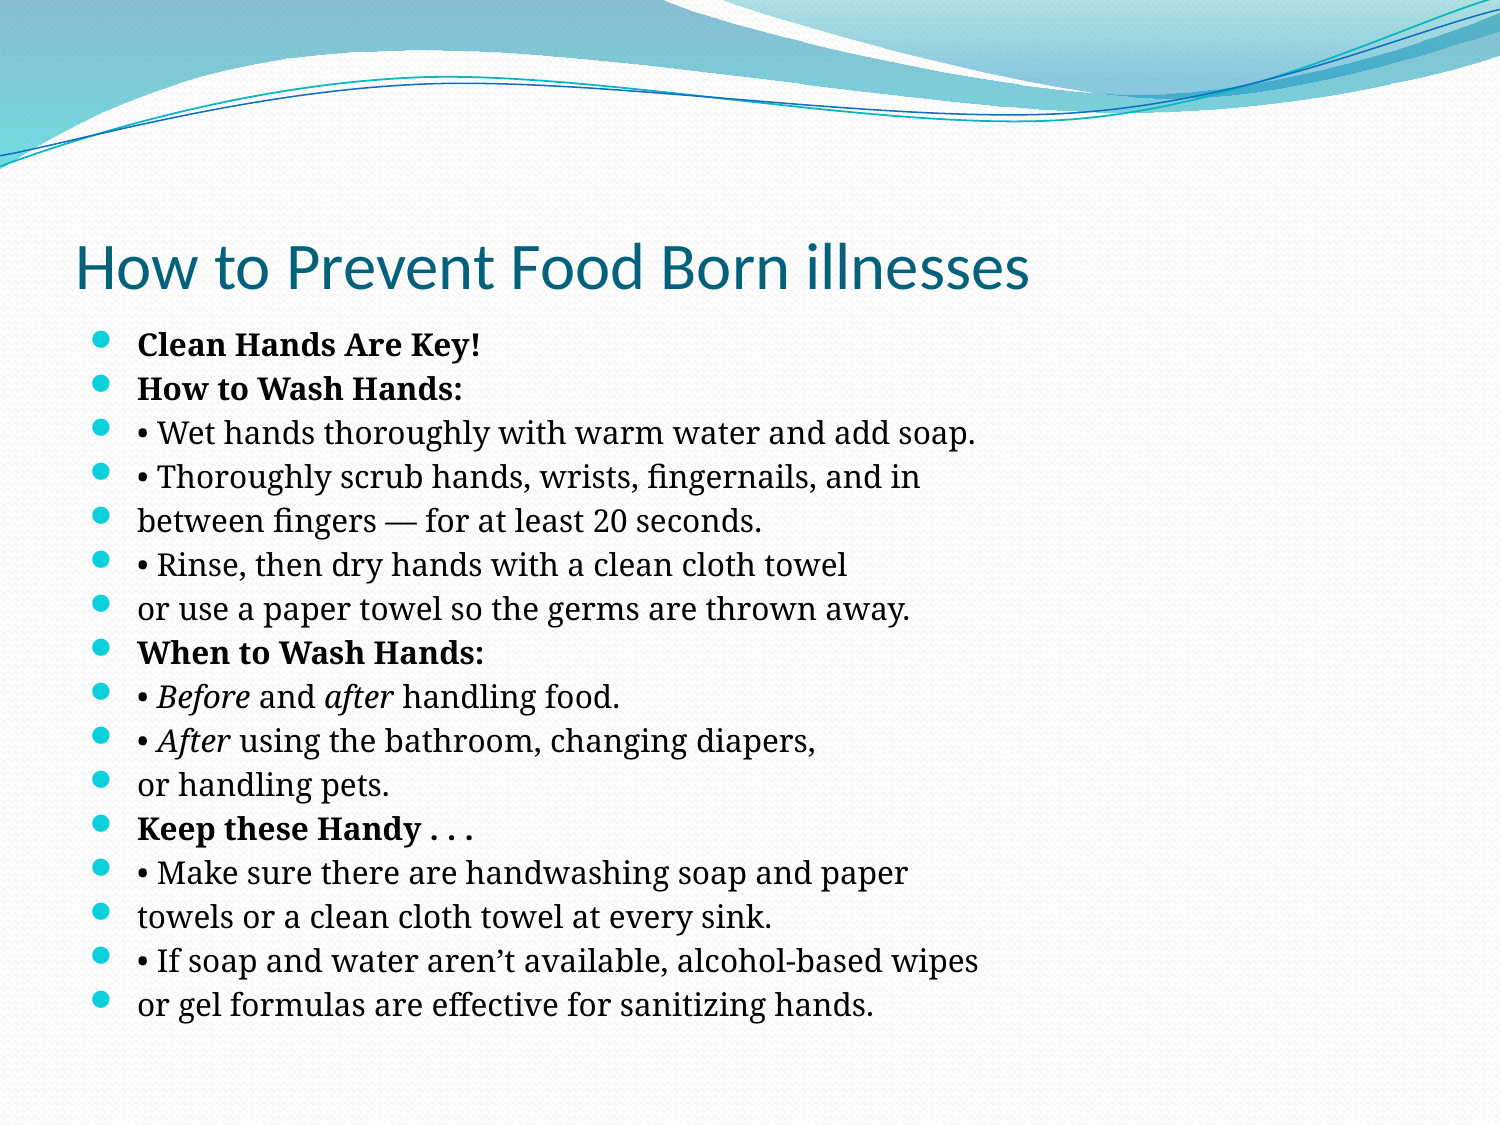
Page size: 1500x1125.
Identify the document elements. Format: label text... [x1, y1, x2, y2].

list Clean Hands Are Key! How to Wash Hands: • Wet hands thoroughly with warm water and add soap. • Thoroughly scrub hands, wrists, fingernails, and in between fingers — for at least 20 seconds. • Rinse, then dry hands with a clean cloth towel or use a paper towel so the germs are thrown away. When to Wash Hands: • Before and after handling food. • After using the bathroom, changing diapers, or handling pets. Keep these Handy . . . • Make sure there are handwashing soap and paper towels or a clean cloth towel at every sink. • If soap and water aren’t available, alcohol-based wipes or gel formulas are effective for sanitizing hands. [75, 317, 1425, 1038]
title How to Prevent Food Born illnesses [75, 115, 1425, 303]
